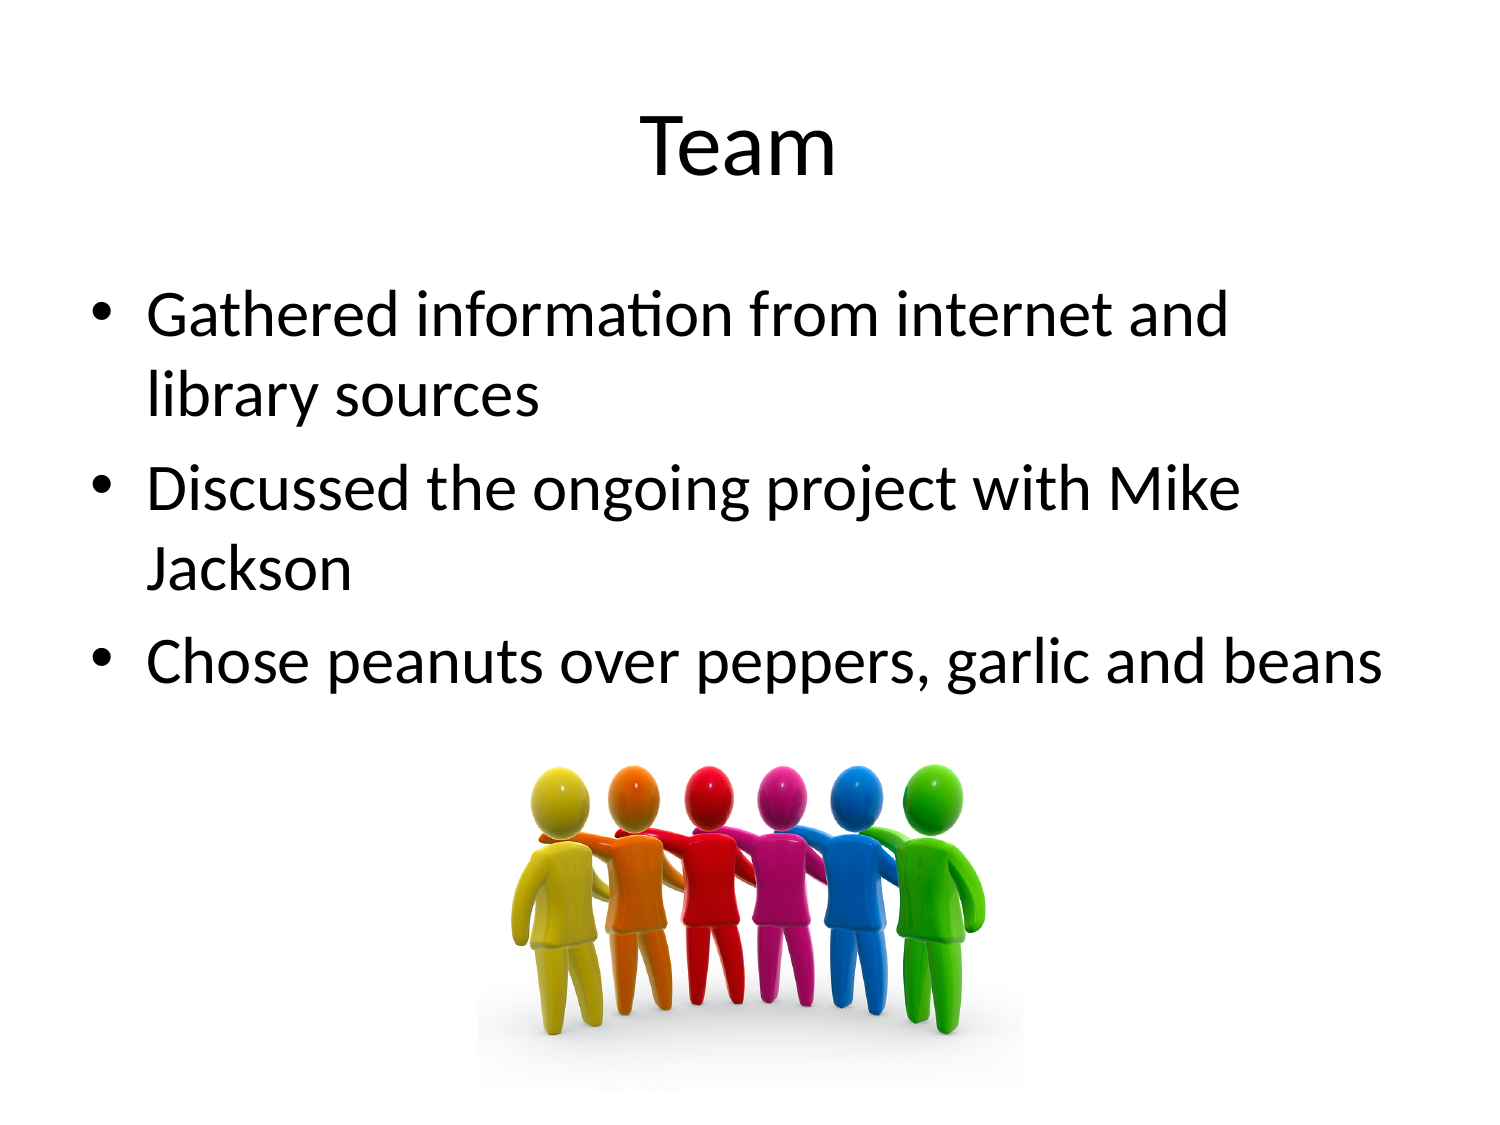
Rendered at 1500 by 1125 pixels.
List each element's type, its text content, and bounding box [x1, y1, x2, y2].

picture [477, 699, 1023, 1091]
title Team [75, 45, 1425, 233]
list Gathered information from internet and library sources Discussed the ongoing project with Mike Jackson Chose peanuts over peppers, garlic and beans [75, 262, 1425, 1005]
